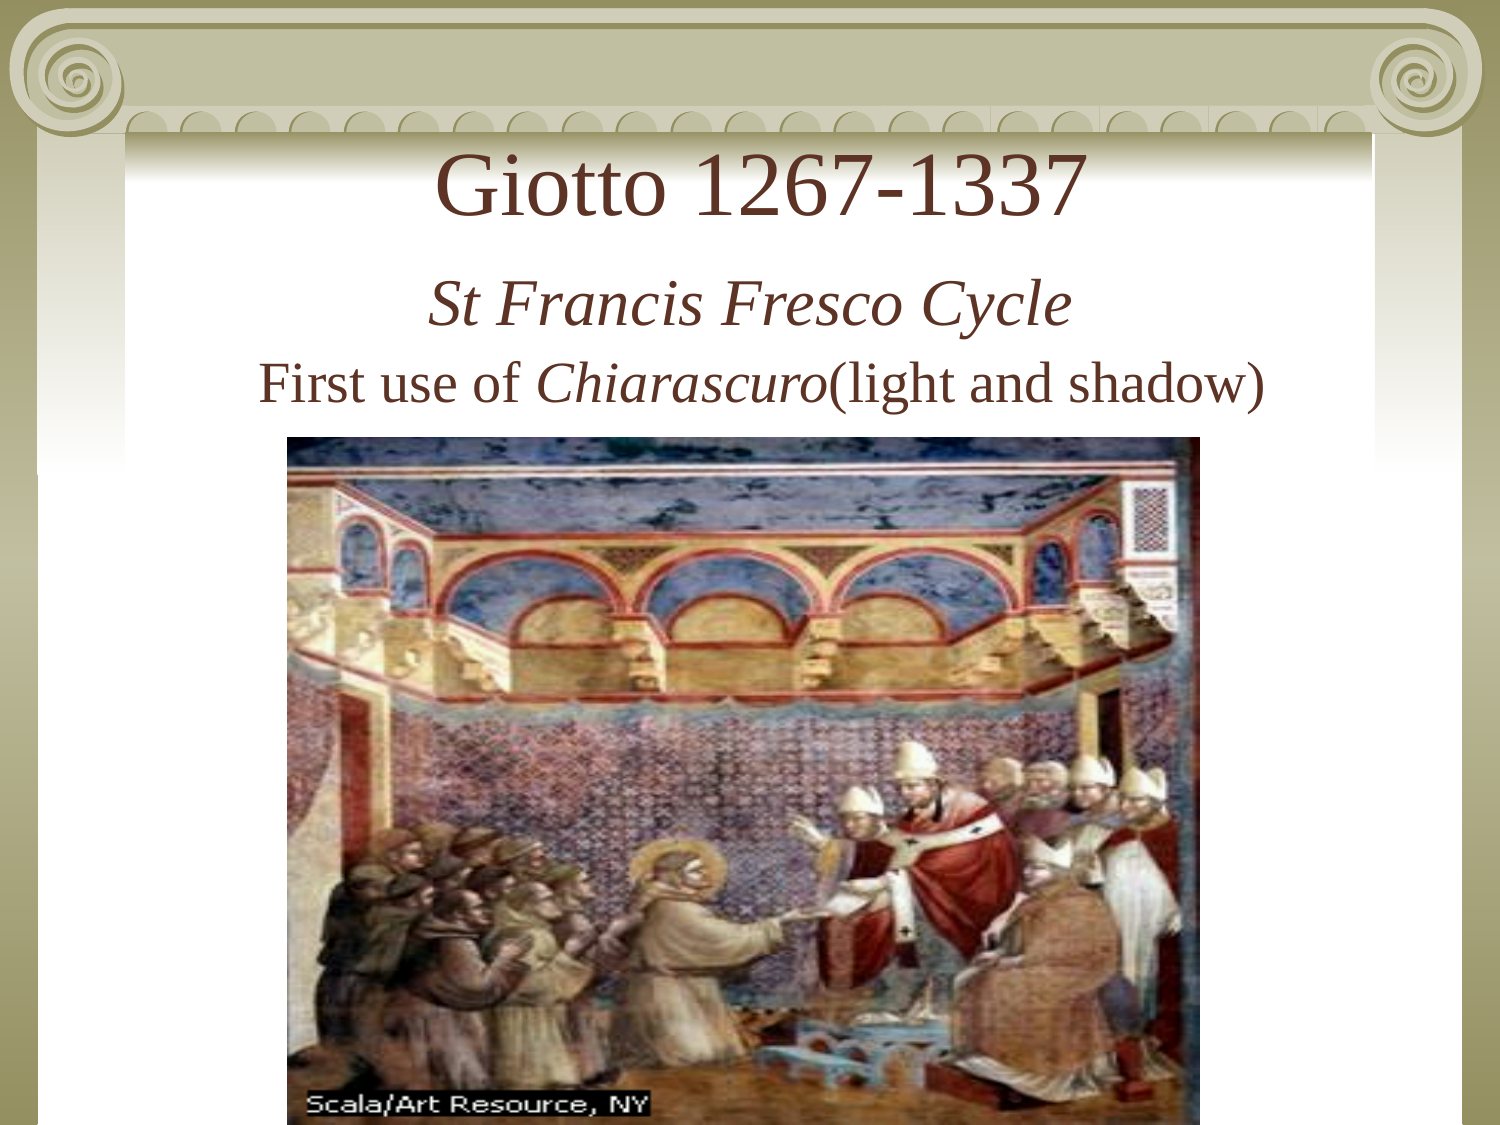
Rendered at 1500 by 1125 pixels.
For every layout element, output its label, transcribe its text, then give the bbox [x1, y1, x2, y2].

title Giotto 1267-1337 St Francis Fresco Cycle First use of Chiarascuro(light and shadow) [125, 174, 1400, 363]
picture [287, 437, 1200, 1125]
